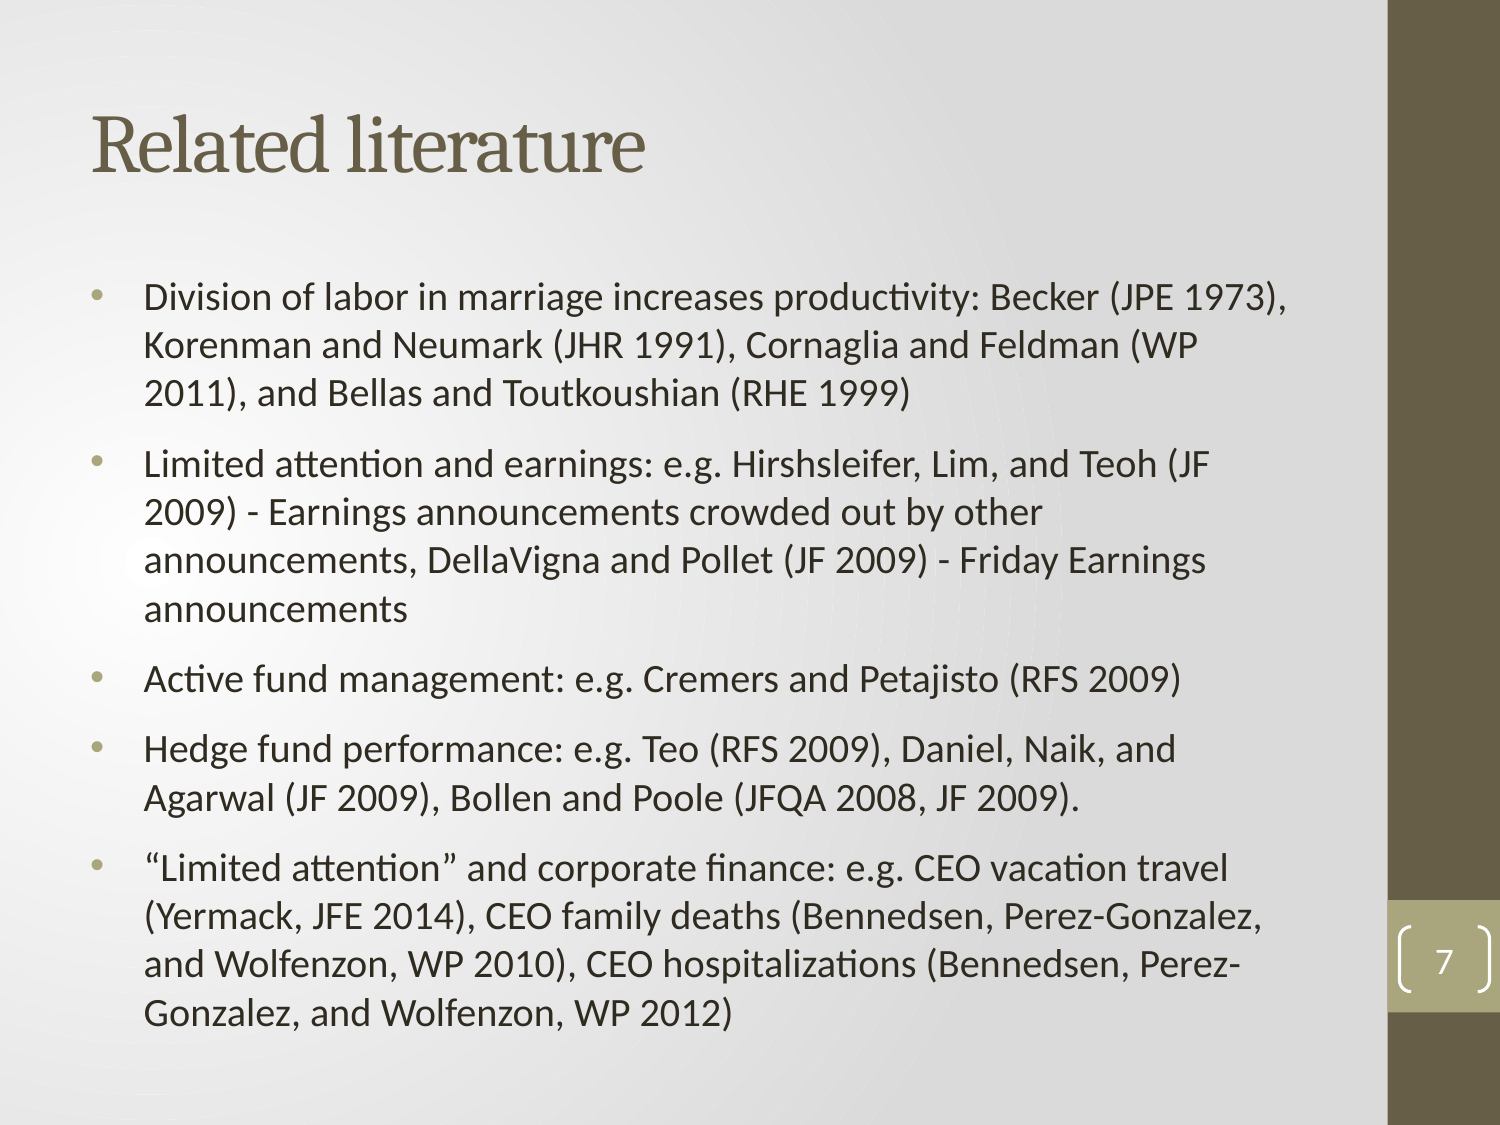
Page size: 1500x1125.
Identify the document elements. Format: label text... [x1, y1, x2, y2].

slide_number 7 [1397, 925, 1492, 994]
title Related literature [75, 45, 1325, 233]
list Division of labor in marriage increases productivity: Becker (JPE 1973), Korenman and Neumark (JHR 1991), Cornaglia and Feldman (WP 2011), and Bellas and Toutkoushian (RHE 1999) Limited attention and earnings: e.g. Hirshsleifer, Lim, and Teoh (JF 2009) - Earnings announcements crowded out by other announcements, DellaVigna and Pollet (JF 2009) - Friday Earnings announcements Active fund management: e.g. Cremers and Petajisto (RFS 2009) Hedge fund performance: e.g. Teo (RFS 2009), Daniel, Naik, and Agarwal (JF 2009), Bollen and Poole (JFQA 2008, JF 2009). “Limited attention” and corporate finance: e.g. CEO vacation travel (Yermack, JFE 2014), CEO family deaths (Bennedsen, Perez-Gonzalez, and Wolfenzon, WP 2010), CEO hospitalizations (Bennedsen, Perez-Gonzalez, and Wolfenzon, WP 2012) [75, 262, 1325, 1050]
